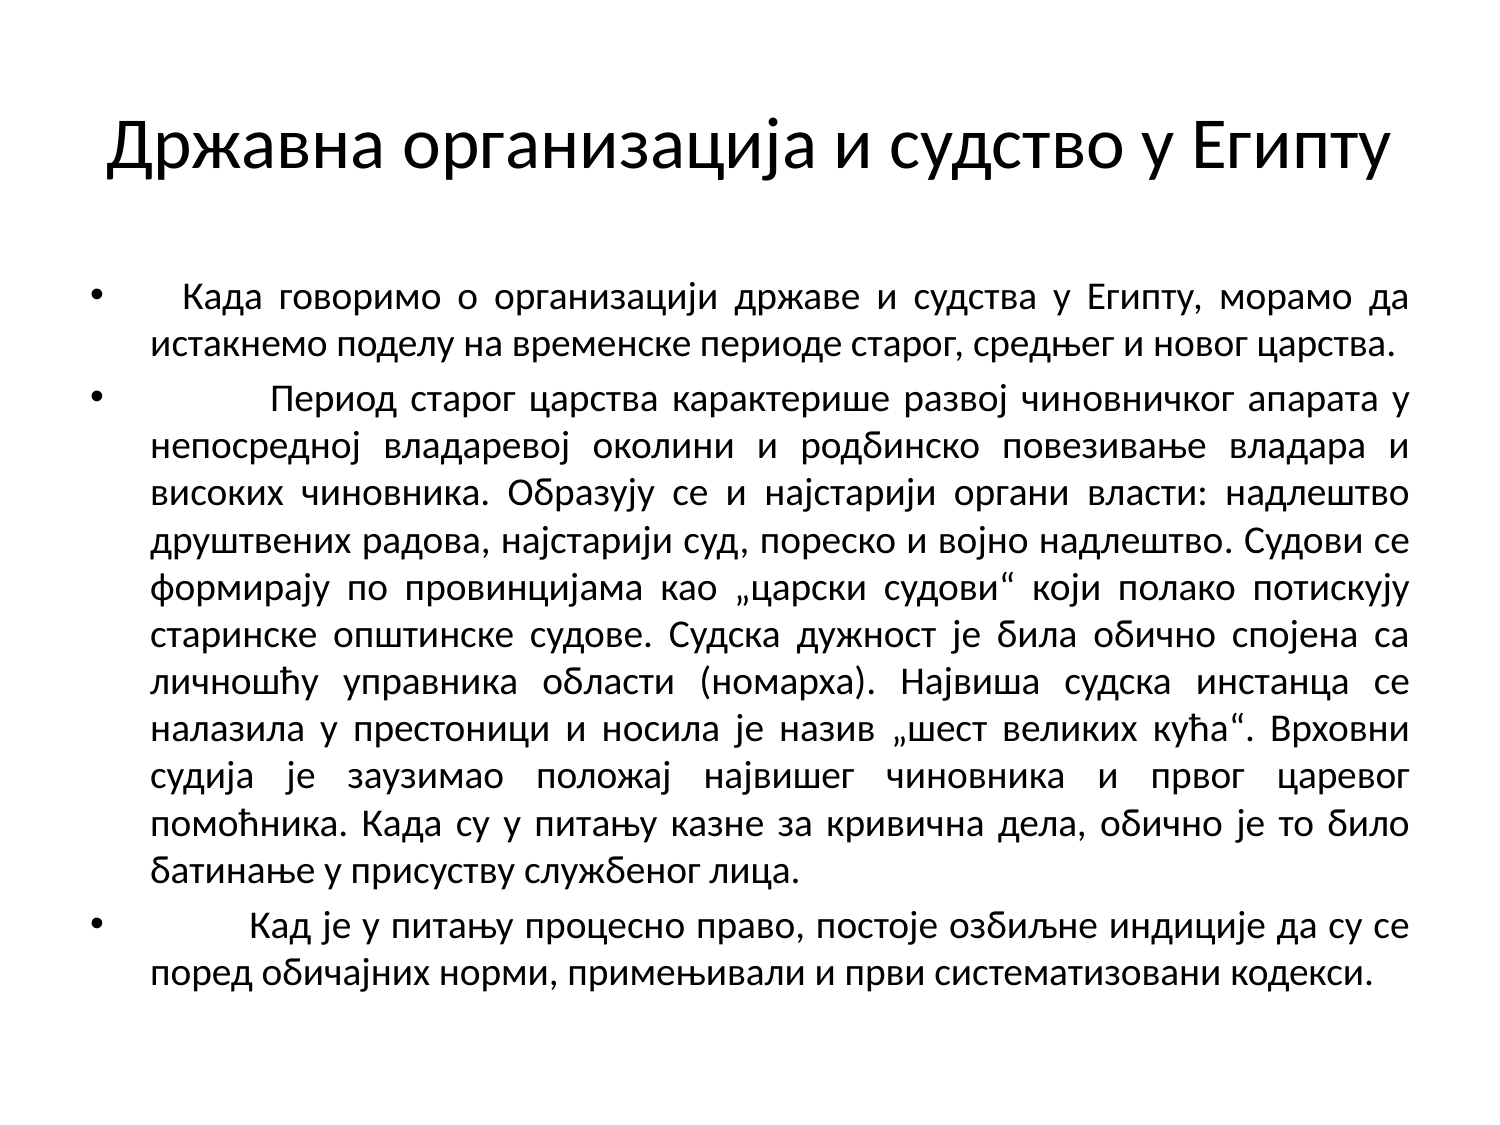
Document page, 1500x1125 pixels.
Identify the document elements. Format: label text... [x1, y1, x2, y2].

list Када говоримо о организацији државе и судства у Египту, морамо да истакнемо поделу на временске периоде старог, средњег и новог царства. Период старог царства карактерише развој чиновничког апарата у непосредној владаревој околини и родбинско повезивање владара и високих чиновника. Образују се и најстарији органи власти: надлештво друштвених радова, најстарији суд, пореско и војно надлештво. Судови се формирају по провинцијама као „царски судови“ који полако потискују старинске општинске судове. Судска дужност је била обично спојена са личношћу управника области (номарха). Највиша судска инстанца се налазила у престоници и носила је назив „шест великих кућа“. Врховни судија је заузимао положај највишег чиновника и првог царевог помоћника. Када су у питању казне за кривична дела, обично је то било батинање у присуству службеног лица. Кад је у питању процесно право, постоје озбиљне индиције да су се поред обичајних норми, примењивали и први систематизовани кодекси. [75, 262, 1425, 1005]
title Државна организација и судство у Египту [75, 45, 1425, 233]
